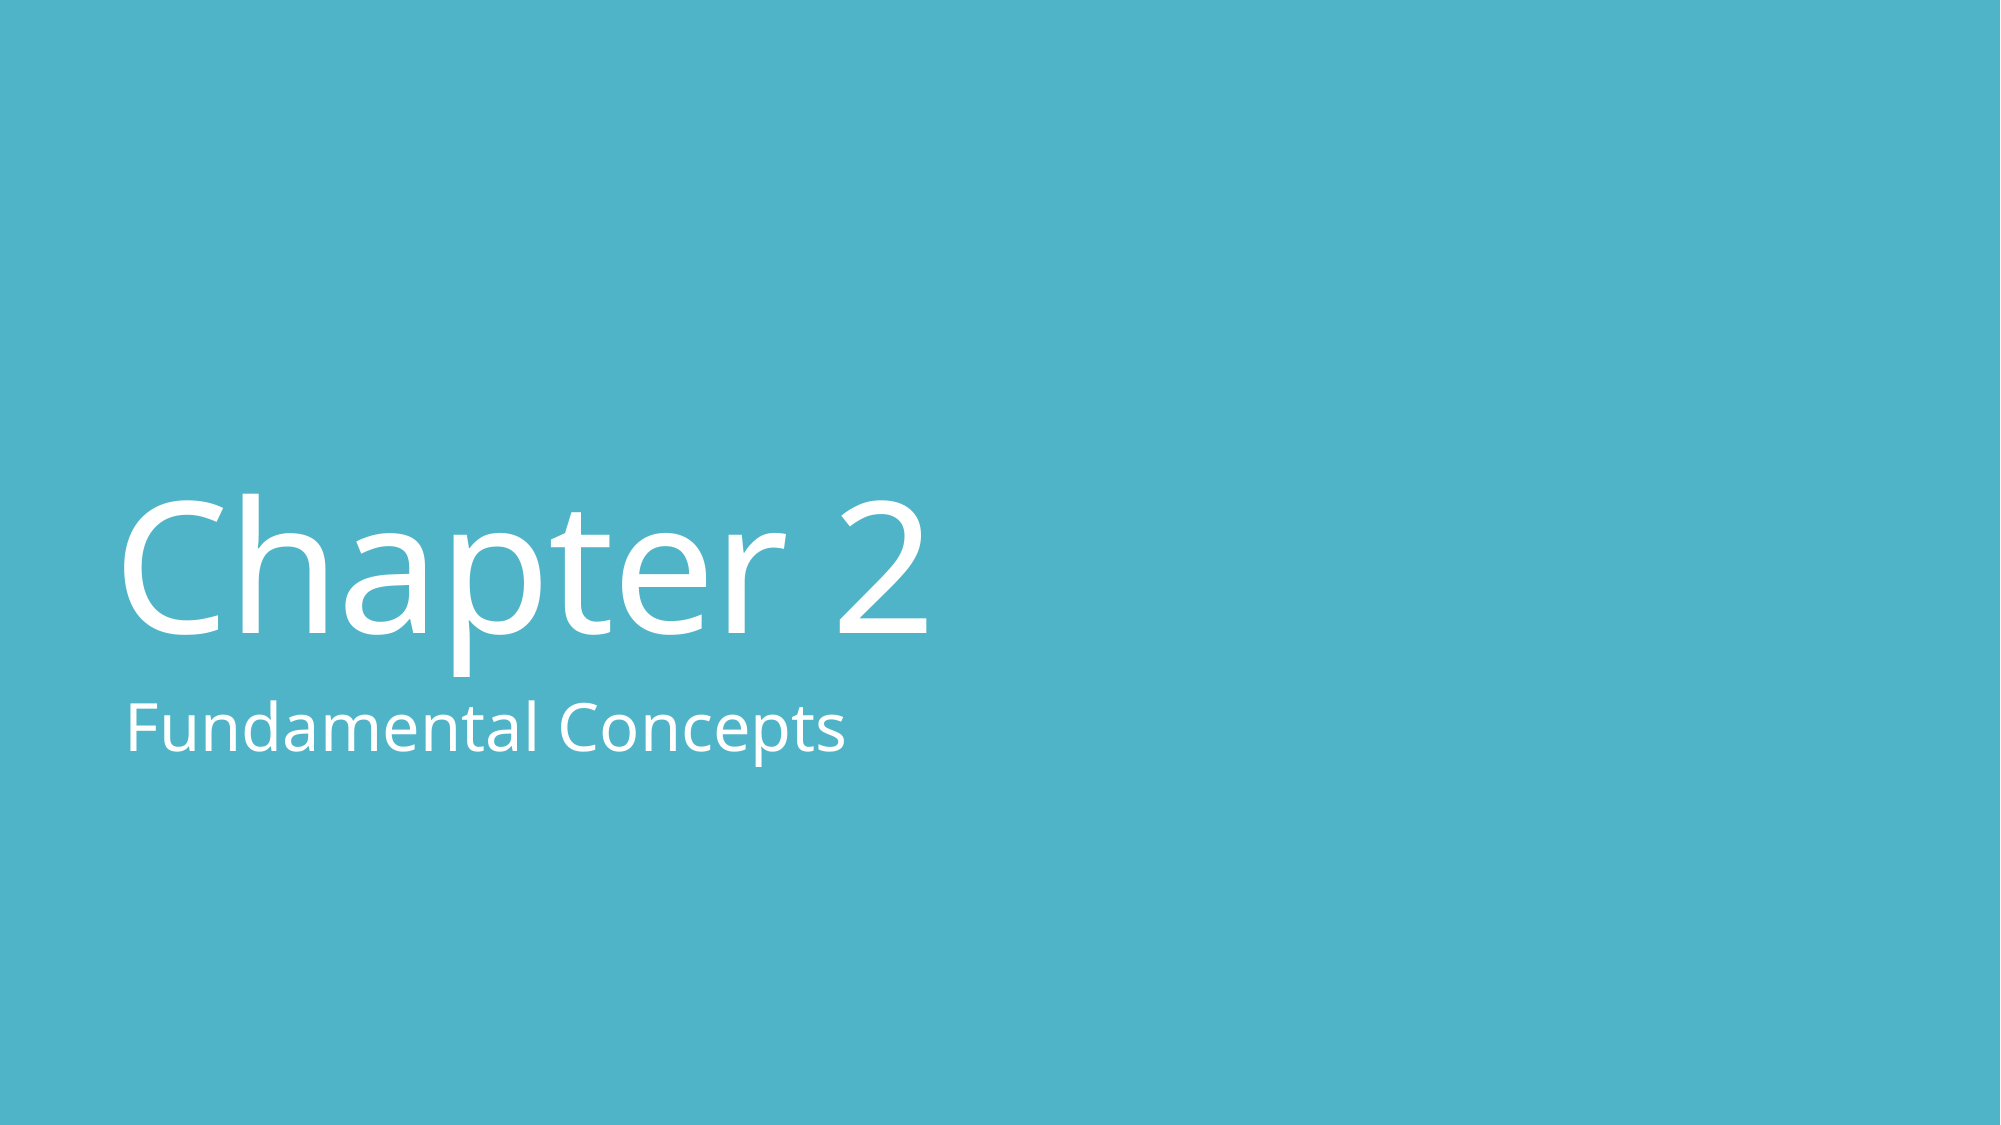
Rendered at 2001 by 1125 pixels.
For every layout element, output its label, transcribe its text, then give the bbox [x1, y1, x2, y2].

subtitle Fundamental Concepts [109, 690, 1624, 961]
title Chapter 2 [98, 126, 1868, 677]
